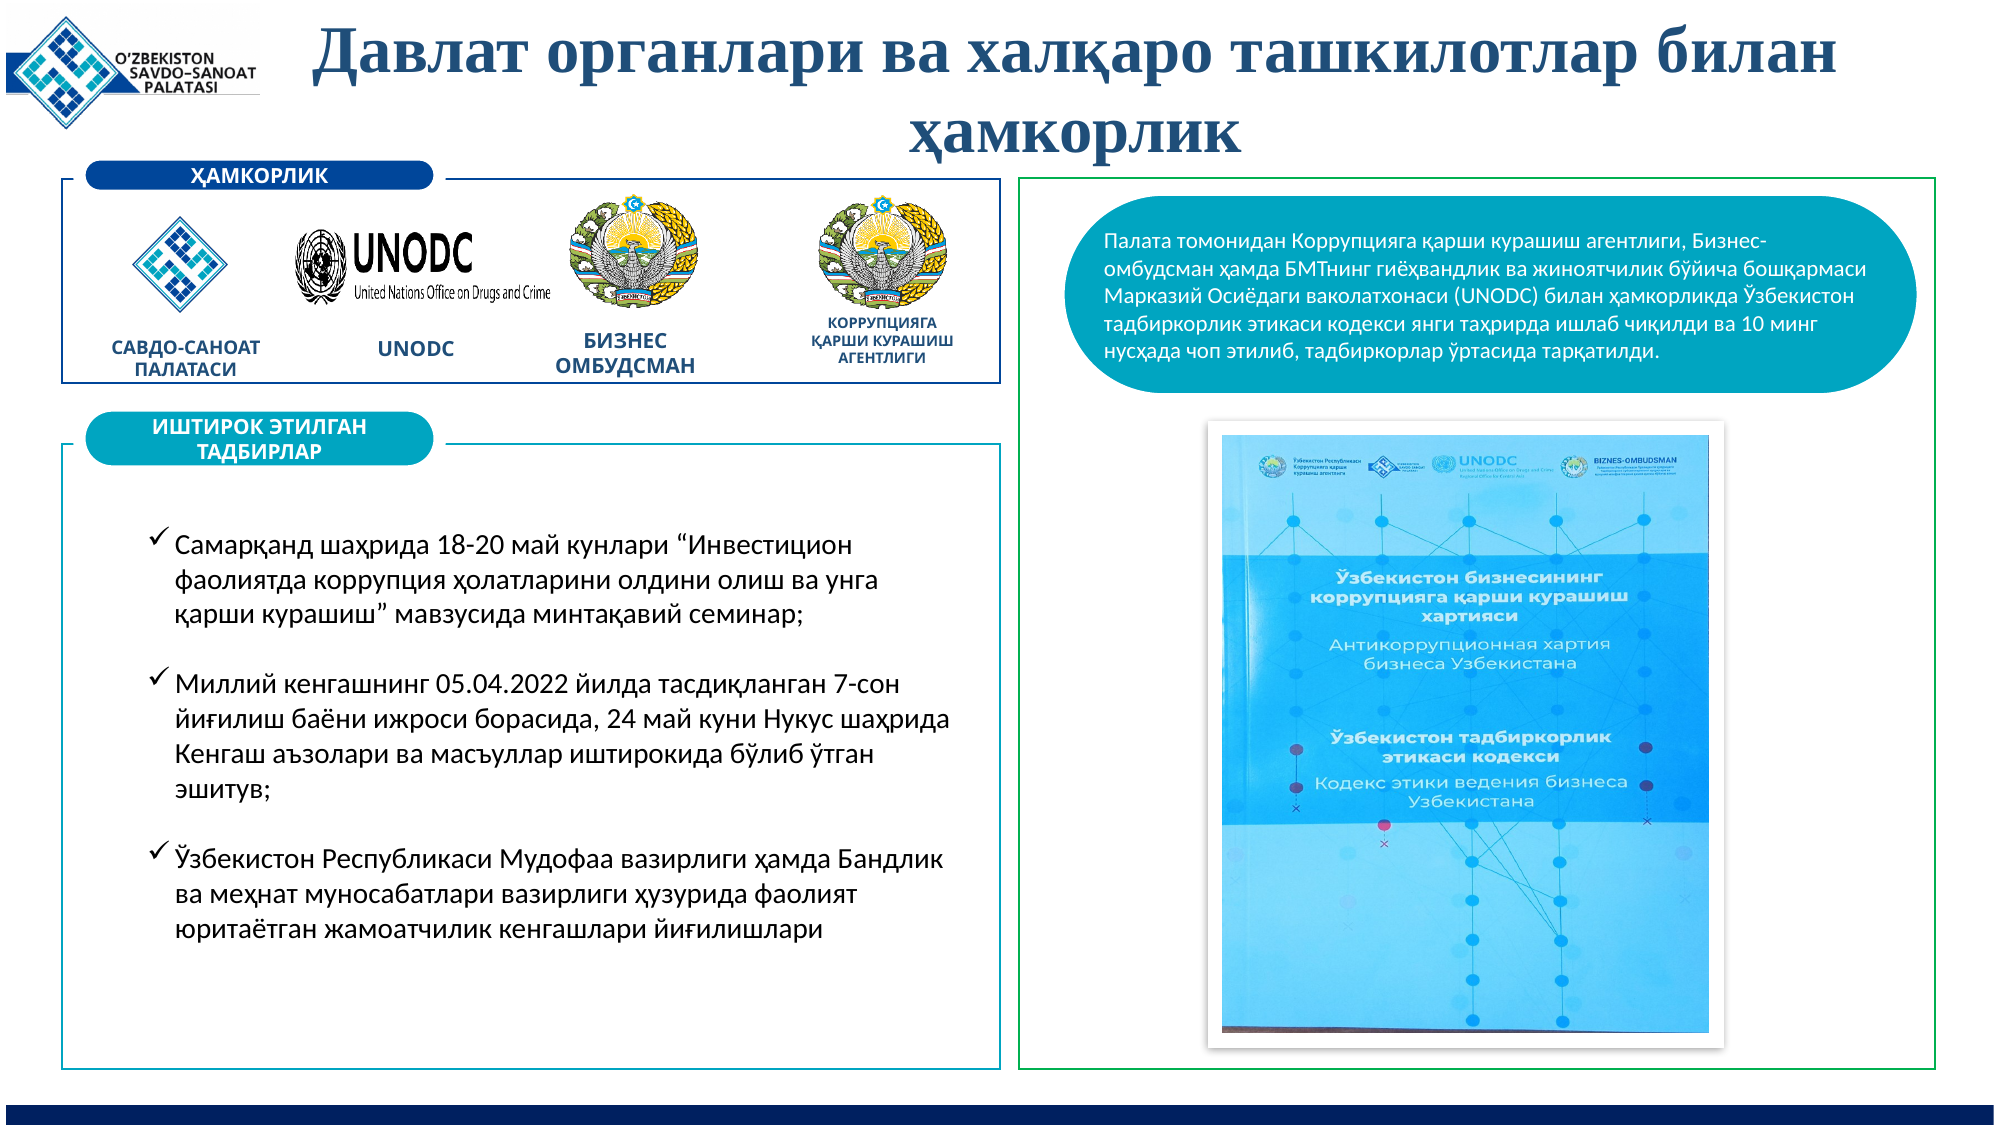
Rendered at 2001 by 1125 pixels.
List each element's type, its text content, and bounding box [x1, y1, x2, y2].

picture [6, 3, 260, 144]
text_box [62, 405, 1000, 1069]
text_box [1018, 177, 1936, 1070]
text_box Давлат органлари ва халқаро ташкилотлар билан ҳамкорлик [260, 64, 1894, 108]
text_box [5, 1104, 1995, 1125]
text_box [62, 154, 1000, 393]
picture [291, 164, 733, 338]
picture [1222, 435, 1710, 1033]
picture [783, 165, 982, 338]
text_box Палата томонидан Коррупцияга қарши курашиш агентлиги, Бизнес-омбудсман ҳамда БМТнинг гиёҳвандлик ва жиноятчилик бўйича бошқармаси Марказий Осиёдаги ваколатхонаси (UNODC) билан ҳамкорликда Ўзбекистон тадбиркорлик этикаси кодекси янги таҳрирда ишлаб чиқилди ва 10 минг нусҳада чоп этилиб, тадбиркорлар ўртасида тарқатилди. [1057, 188, 1924, 401]
